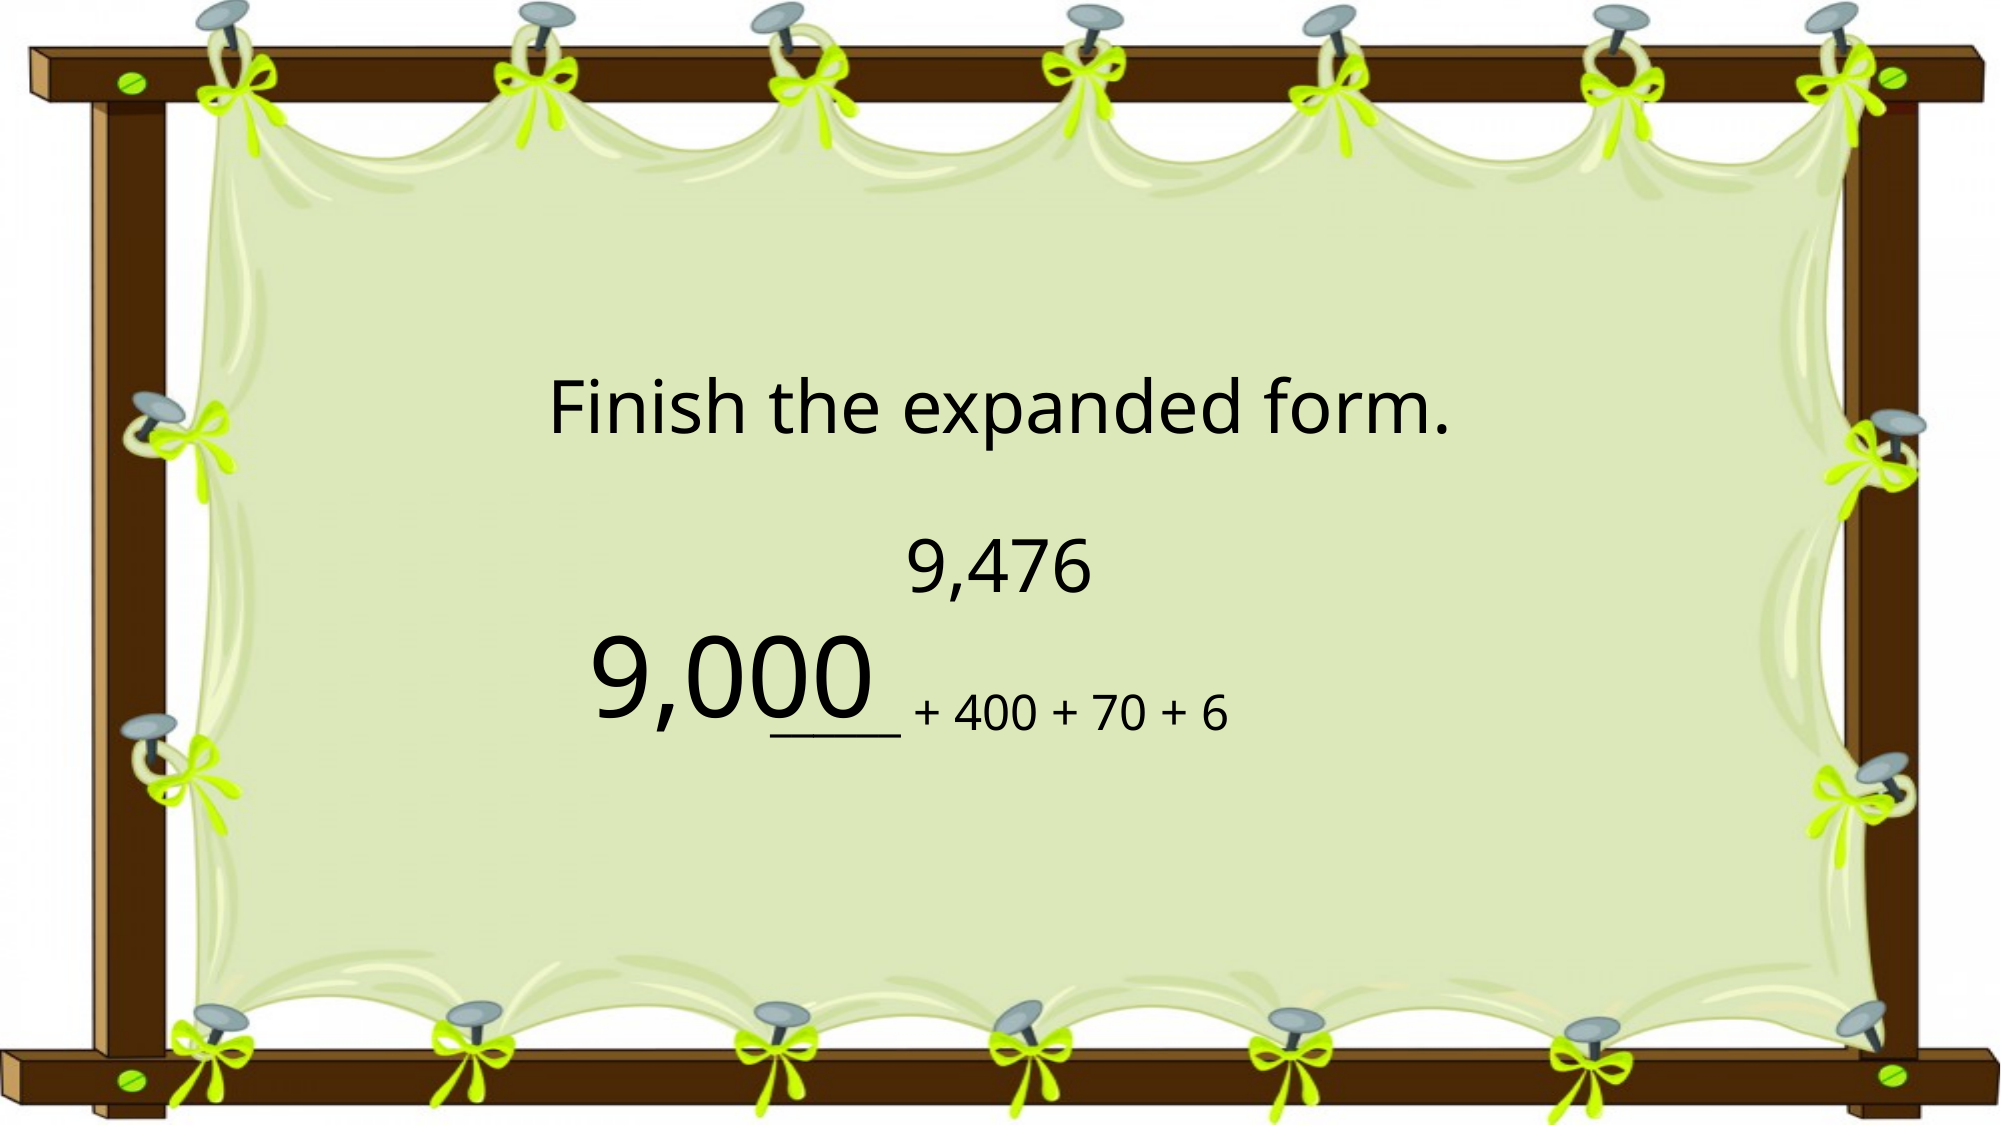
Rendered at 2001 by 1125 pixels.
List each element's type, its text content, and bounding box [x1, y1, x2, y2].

picture [0, 0, 2001, 1125]
text_box 9,000 [316, 597, 1148, 748]
title Finish the expanded form. 9,476 ______ + 400 + 70 + 6 [249, 357, 1750, 749]
